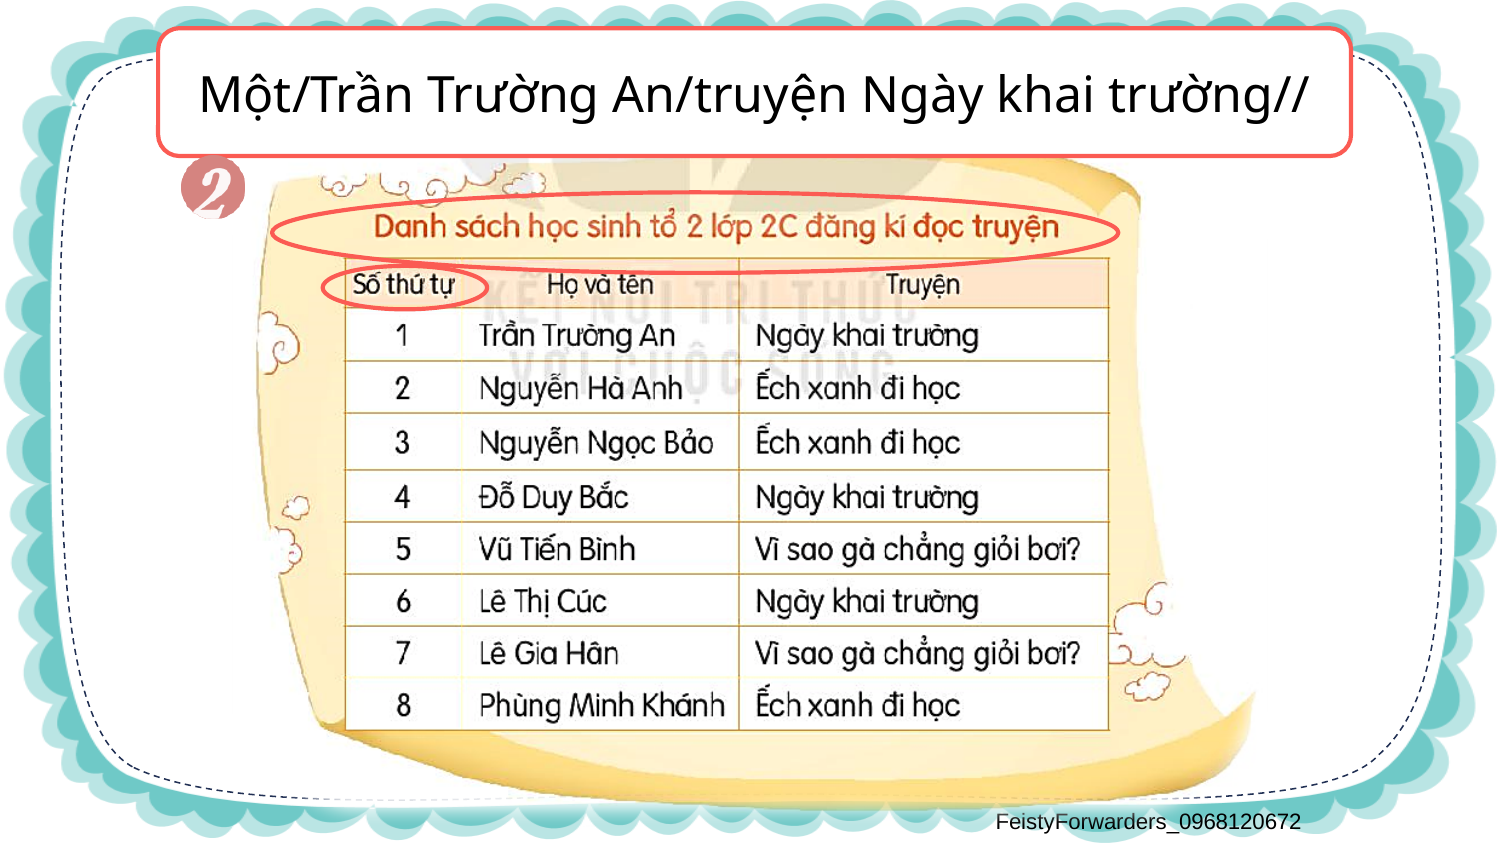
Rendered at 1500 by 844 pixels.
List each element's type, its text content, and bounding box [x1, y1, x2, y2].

text_box Một/Trần Trường An/truyện Ngày khai trường// [155, 26, 1354, 159]
picture [0, 0, 1500, 844]
